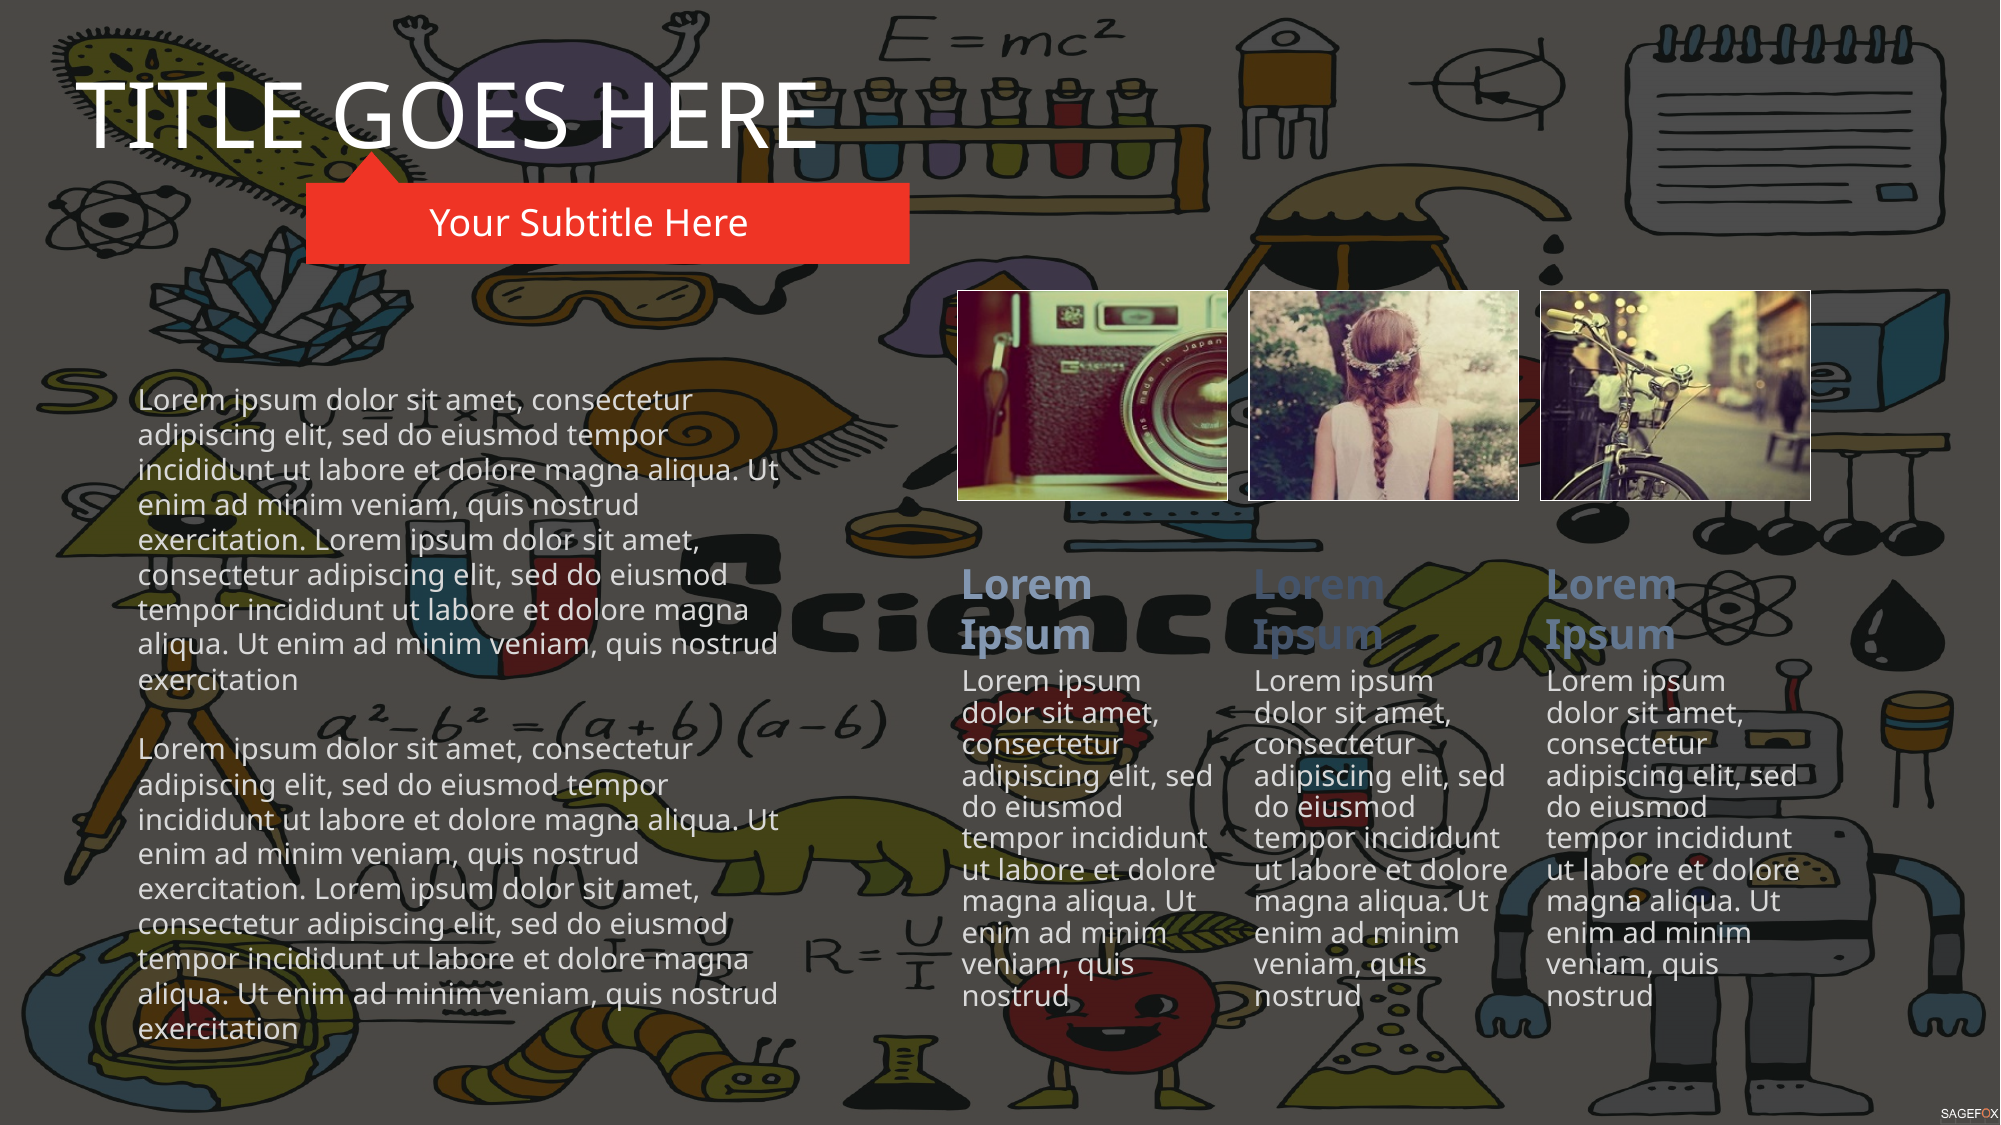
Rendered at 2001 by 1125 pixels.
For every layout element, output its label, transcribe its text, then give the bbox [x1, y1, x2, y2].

picture [0, 0, 2001, 1125]
text_box [956, 290, 1228, 502]
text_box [306, 151, 910, 264]
text_box [1540, 290, 1812, 502]
text_box TITLE GOES HERE [60, 49, 965, 175]
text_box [1237, 550, 1515, 1000]
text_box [1530, 550, 1807, 1000]
text_box Lorem ipsum dolor sit amet, consectetur adipiscing elit, sed do eiusmod tempor incididunt ut labore et dolore magna aliqua. Ut enim ad minim veniam, quis nostrud exercitation. Lorem ipsum dolor sit amet, consectetur adipiscing elit, sed do eiusmod tempor incididunt ut labore et dolore magna aliqua. Ut enim ad minim veniam, quis nostrud exercitation Lorem ipsum dolor sit amet, consectetur adipiscing elit, sed do eiusmod tempor incididunt ut labore et dolore magna aliqua. Ut enim ad minim veniam, quis nostrud exercitation. Lorem ipsum dolor sit amet, consectetur adipiscing elit, sed do eiusmod tempor incididunt ut labore et dolore magna aliqua. Ut enim ad minim veniam, quis nostrud exercitation [122, 373, 798, 1125]
text_box [1248, 290, 1520, 502]
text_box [945, 550, 1223, 1000]
